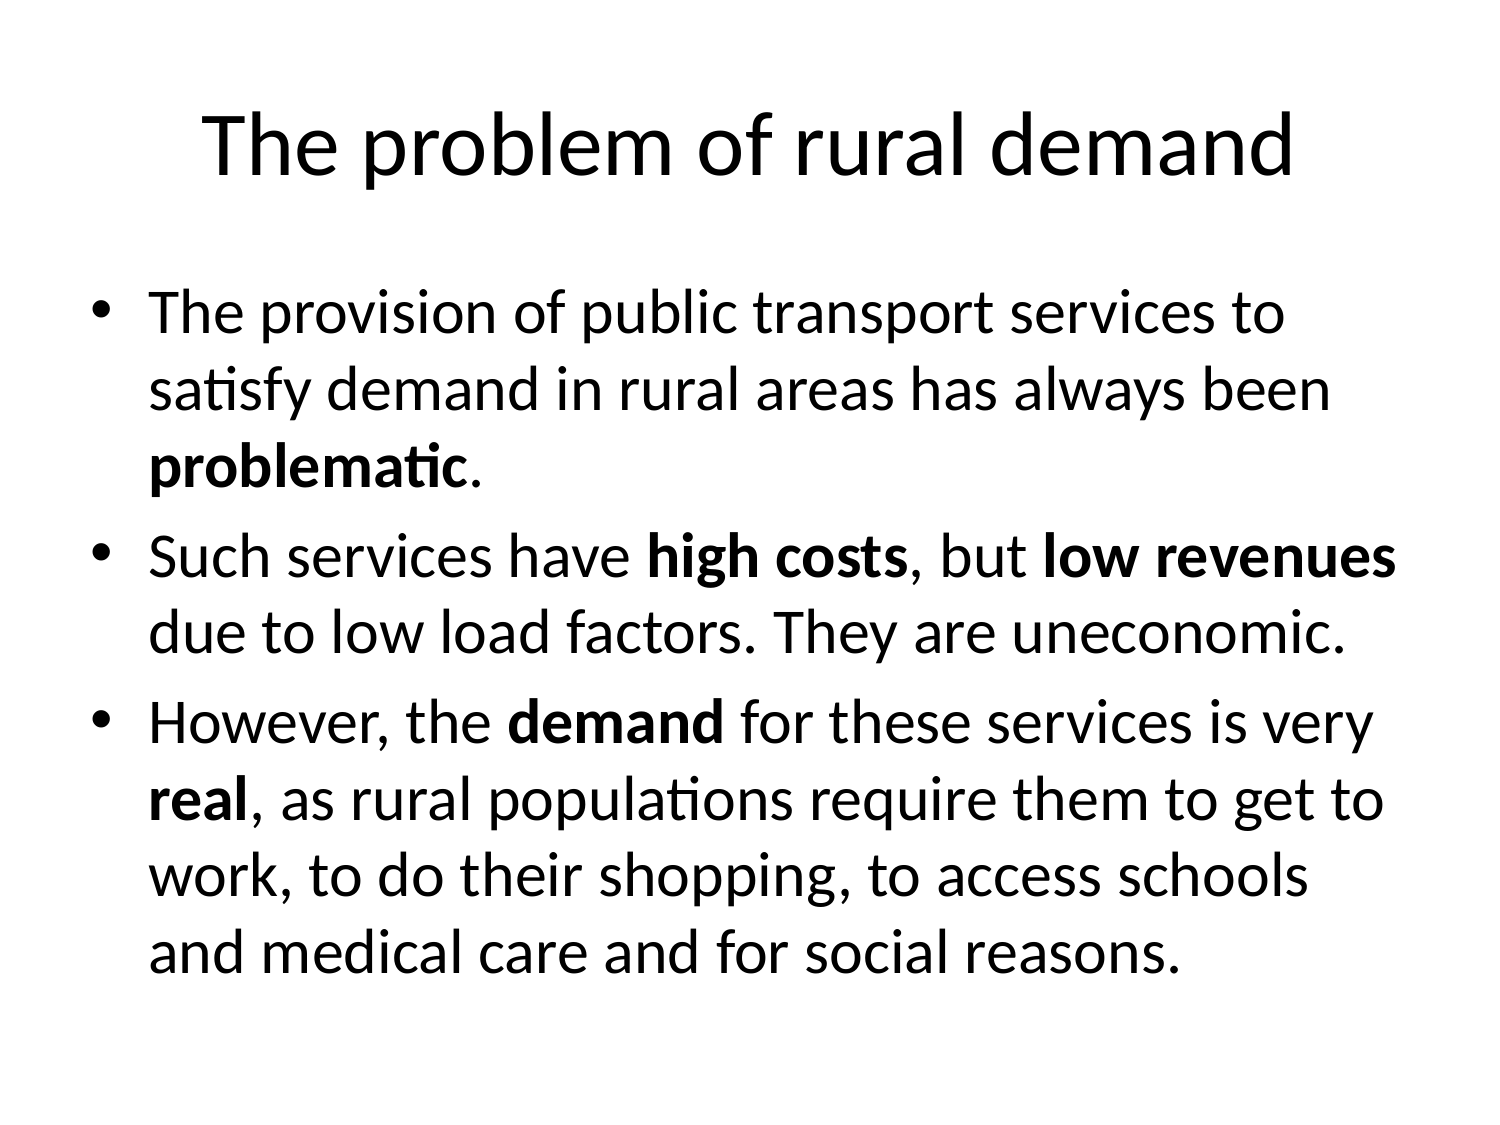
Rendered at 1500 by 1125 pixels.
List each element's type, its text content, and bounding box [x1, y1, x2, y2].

title The problem of rural demand [75, 45, 1425, 233]
list The provision of public transport services to satisfy demand in rural areas has always been problematic. Such services have high costs, but low revenues due to low load factors. They are uneconomic. However, the demand for these services is very real, as rural populations require them to get to work, to do their shopping, to access schools and medical care and for social reasons. [75, 262, 1425, 1005]
